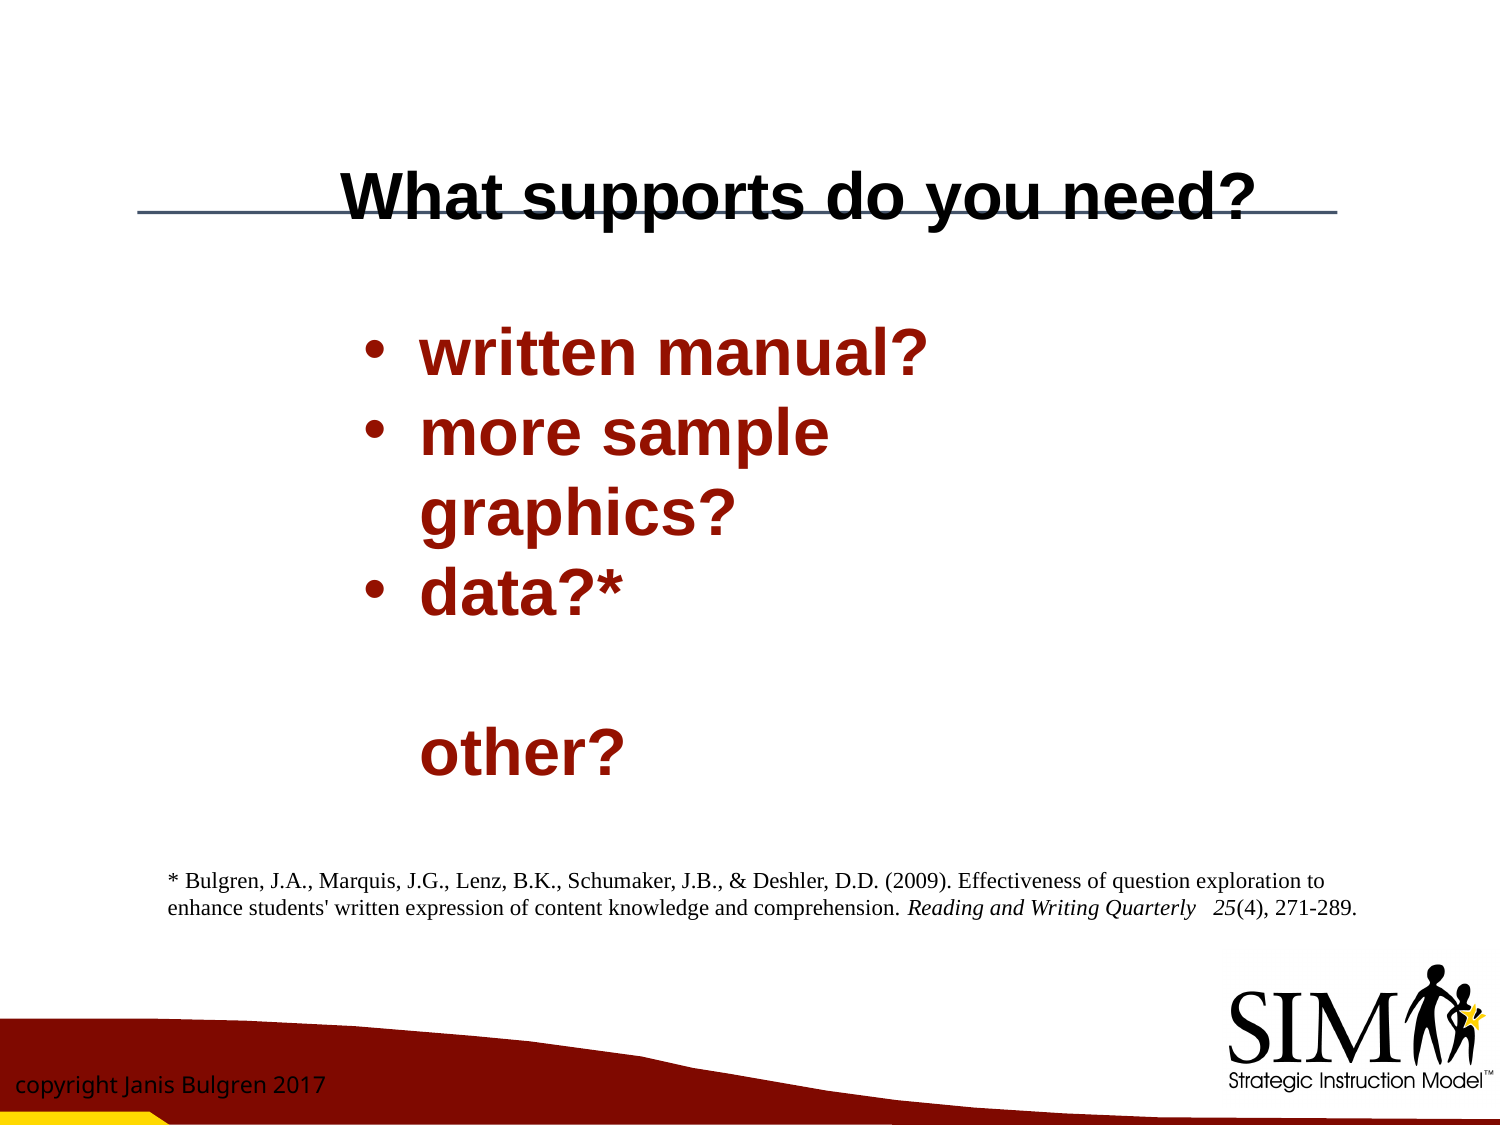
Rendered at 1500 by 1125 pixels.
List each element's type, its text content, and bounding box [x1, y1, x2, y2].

footer copyright Janis Bulgren 2017 [0, 1062, 626, 1101]
text_box written manual? more sample graphics? data?* other? [348, 301, 1100, 796]
text_box * Bulgren, J.A., Marquis, J.G., Lenz, B.K., Schumaker, J.B., & Deshler, D.D. (2009). Effectiveness of question exploration to enhance students' written expression of content knowledge and comprehension. Reading and Writing Quarterly 25(4), 271-289. [152, 858, 1397, 988]
title What supports do you need? [202, 0, 1397, 858]
picture [1222, 949, 1500, 1108]
